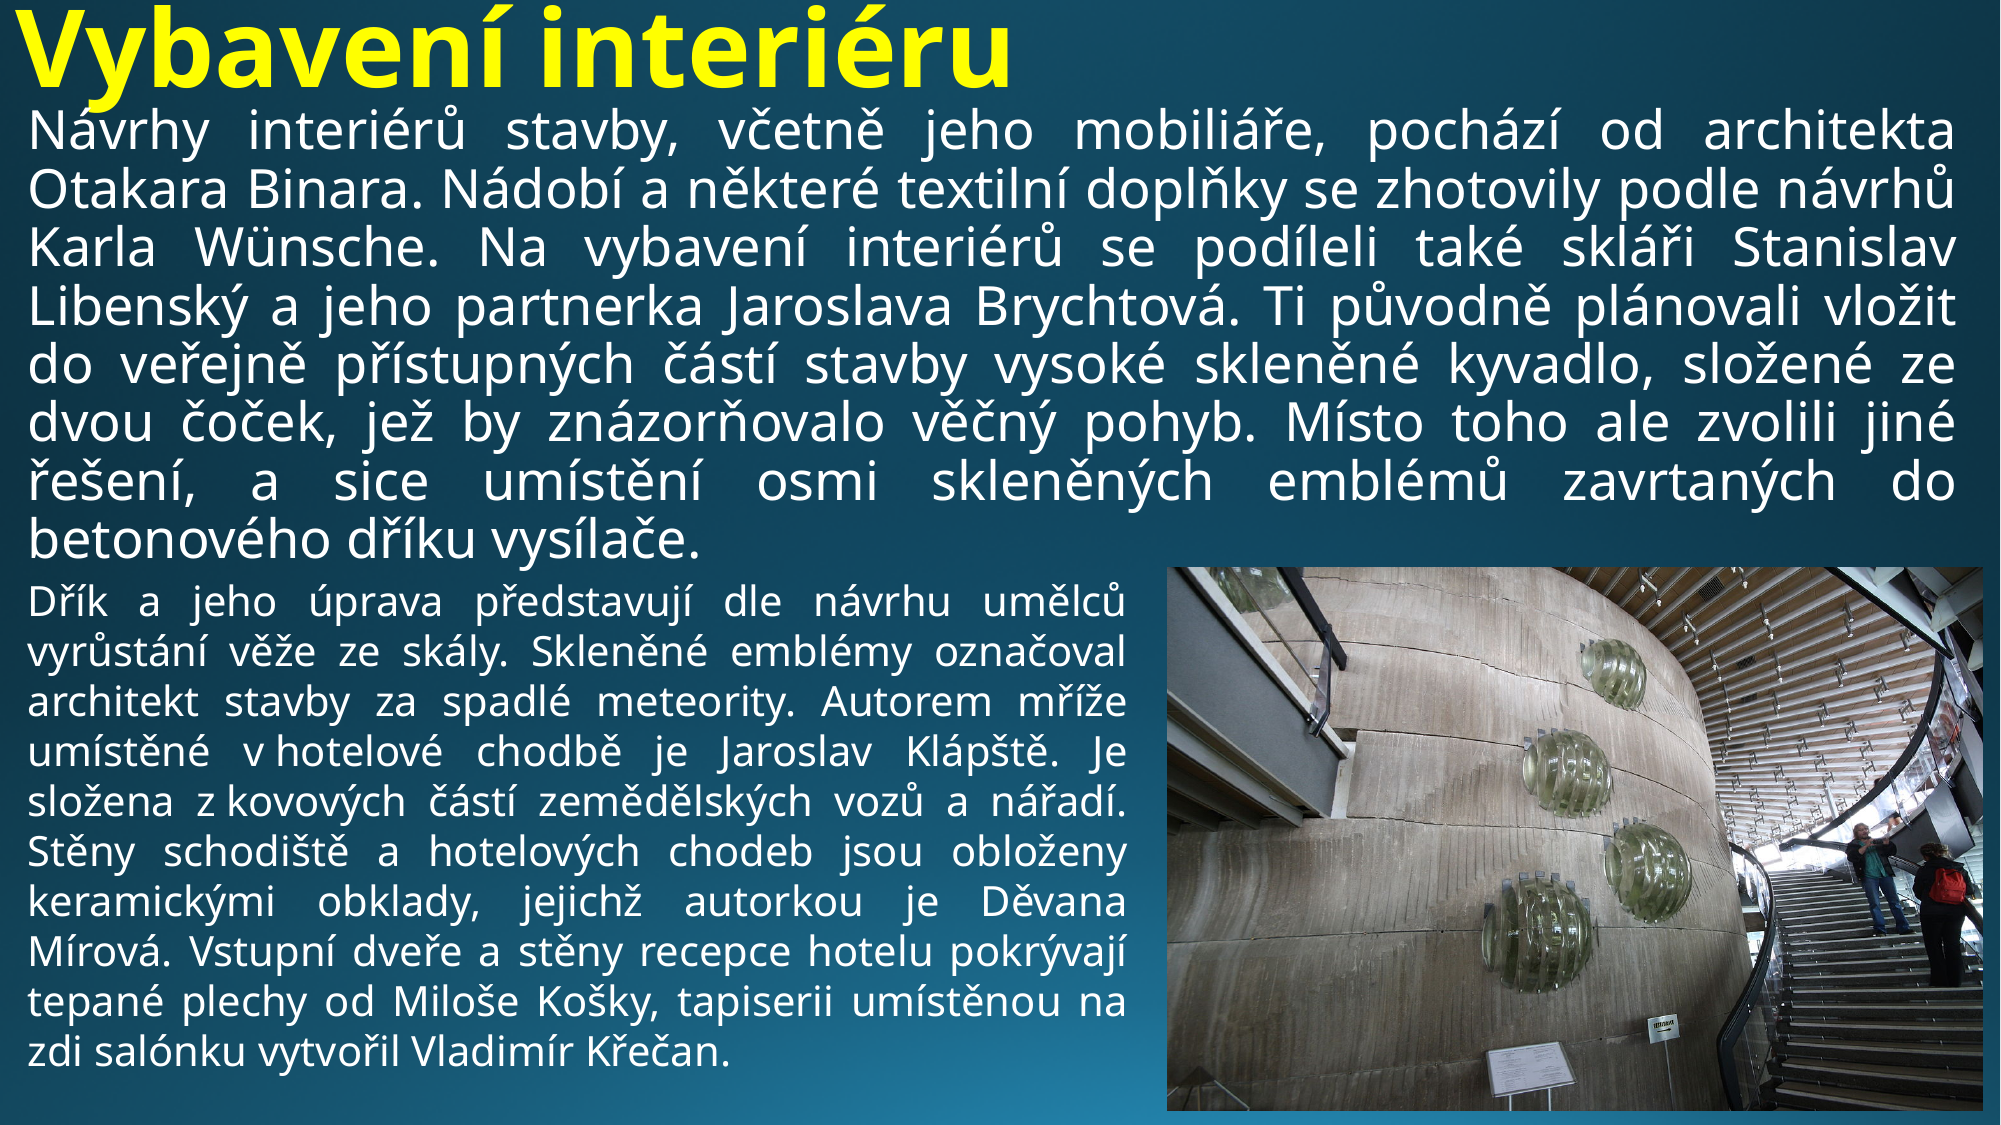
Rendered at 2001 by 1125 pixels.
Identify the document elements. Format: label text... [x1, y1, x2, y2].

list Návrhy interiérů stavby, včetně jeho mobiliáře, pochází od architekta Otakara Binara. Nádobí a některé textilní doplňky se zhotovily podle návrhů Karla Wünsche. Na vybavení interiérů se podíleli také skláři Stanislav Libenský a jeho partnerka Jaroslava Brychtová. Ti původně plánovali vložit do veřejně přístupných částí stavby vysoké skleněné kyvadlo, složené ze dvou čoček, jež by znázorňovalo věčný pohyb. Místo toho ale zvolili jiné řešení, a sice umístění osmi skleněných emblémů zavrtaných do betonového dříku vysílače. [12, 95, 1973, 580]
title Vybavení interiéru [0, 0, 1725, 119]
picture [0, 0, 2001, 1125]
text_box Dřík a jeho úprava představují dle návrhu umělců vyrůstání věže ze skály. Skleněné emblémy označoval architekt stavby za spadlé meteority. Autorem mříže umístěné v hotelové chodbě je Jaroslav Klápště. Je složena z kovových částí zemědělských vozů a nářadí. Stěny schodiště a hotelových chodeb jsou obloženy keramickými obklady, jejichž autorkou je Děvana Mírová. Vstupní dveře a stěny recepce hotelu pokrývají tepané plechy od Miloše Košky, tapiserii umístěnou na zdi salónku vytvořil Vladimír Křečan. [12, 567, 1143, 1083]
